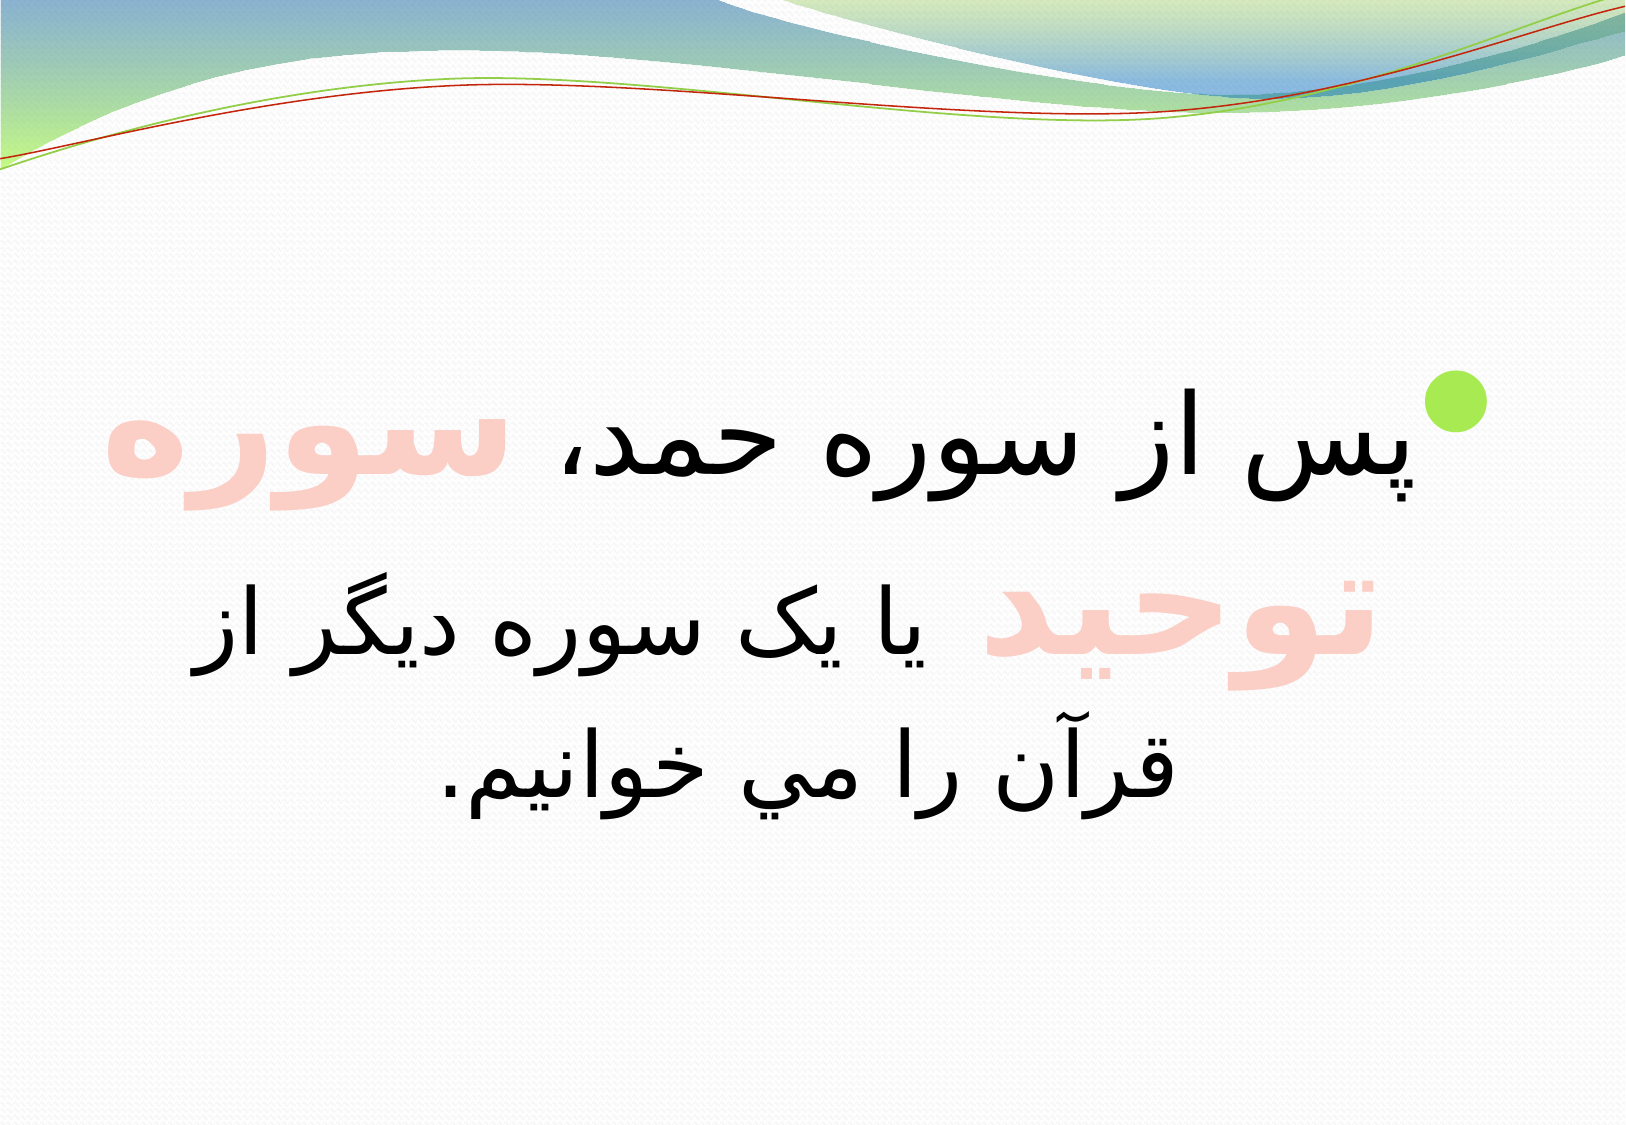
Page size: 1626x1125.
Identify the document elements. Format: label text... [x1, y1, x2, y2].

list پس از سوره حمد، سوره توحید یا يک سوره ديگر از قرآن را مي خوانيم. [81, 317, 1544, 1038]
